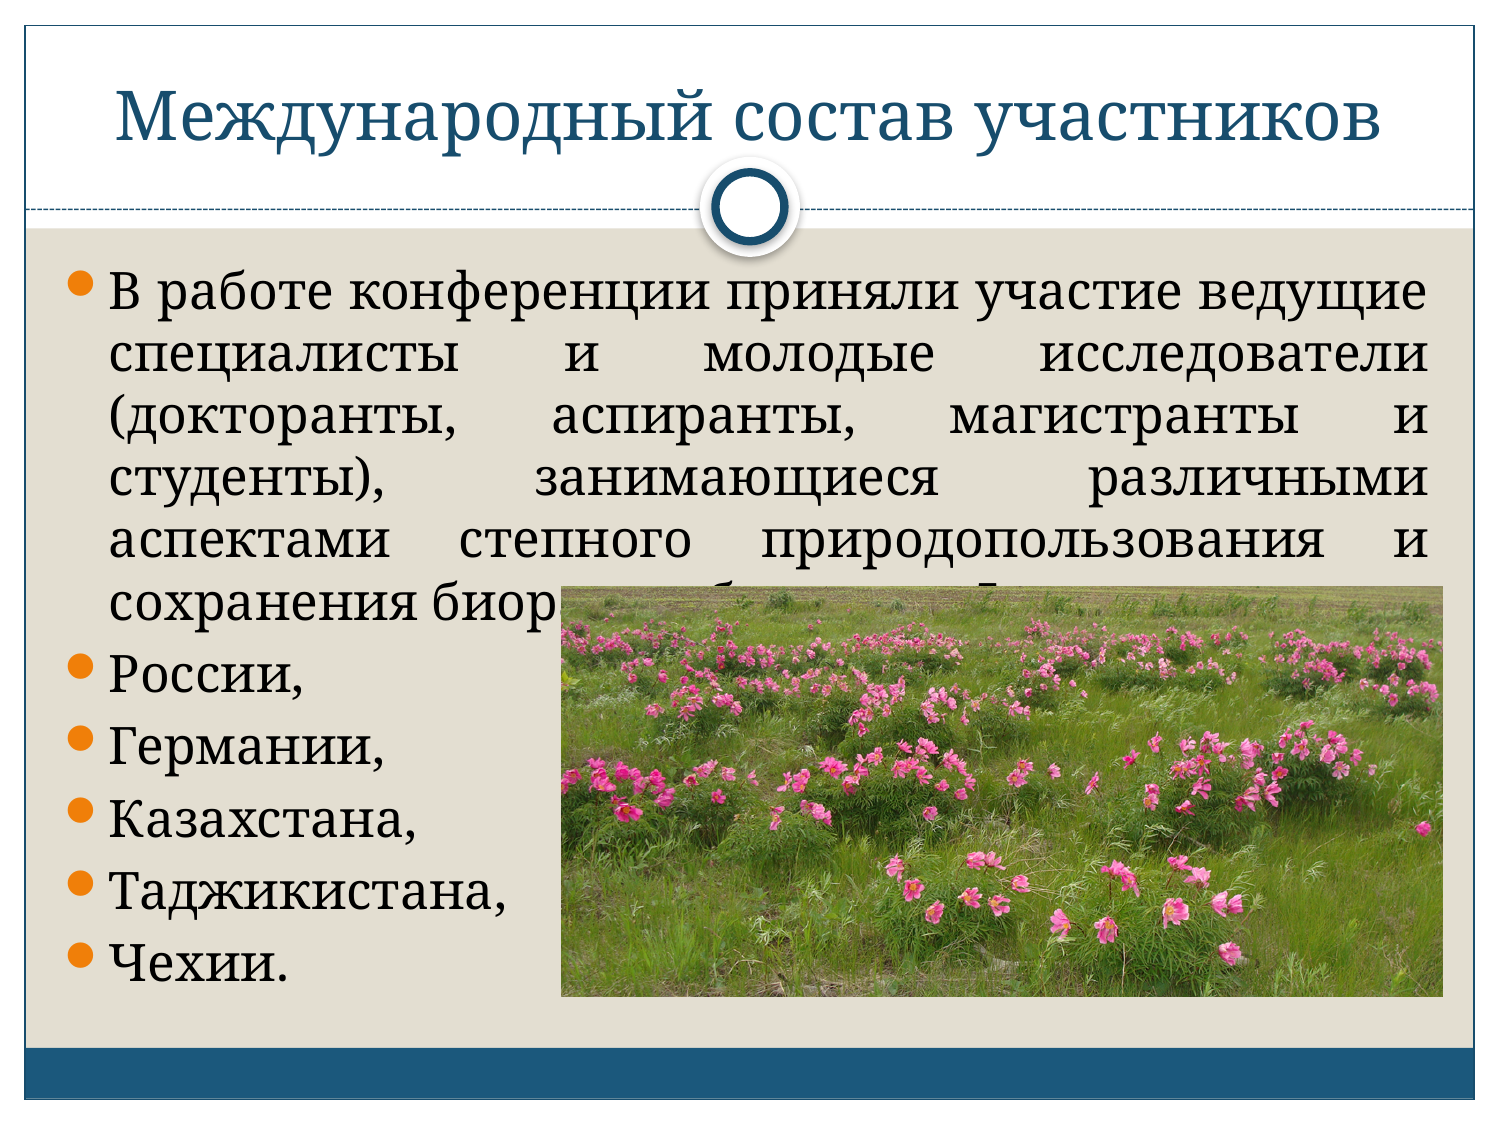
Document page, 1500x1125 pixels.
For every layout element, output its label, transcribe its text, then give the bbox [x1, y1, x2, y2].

picture [560, 585, 1444, 997]
title Международный состав участников [49, 37, 1450, 162]
list В работе конференции приняли участие ведущие специалисты и молодые исследователи (докторанты, аспиранты, магистранты и студенты), занимающиеся различными аспектами степного природопользования и сохранения биоразнообразия из 5 стран: России, Германии, Казахстана, Таджикистана, Чехии. [49, 250, 1445, 1001]
